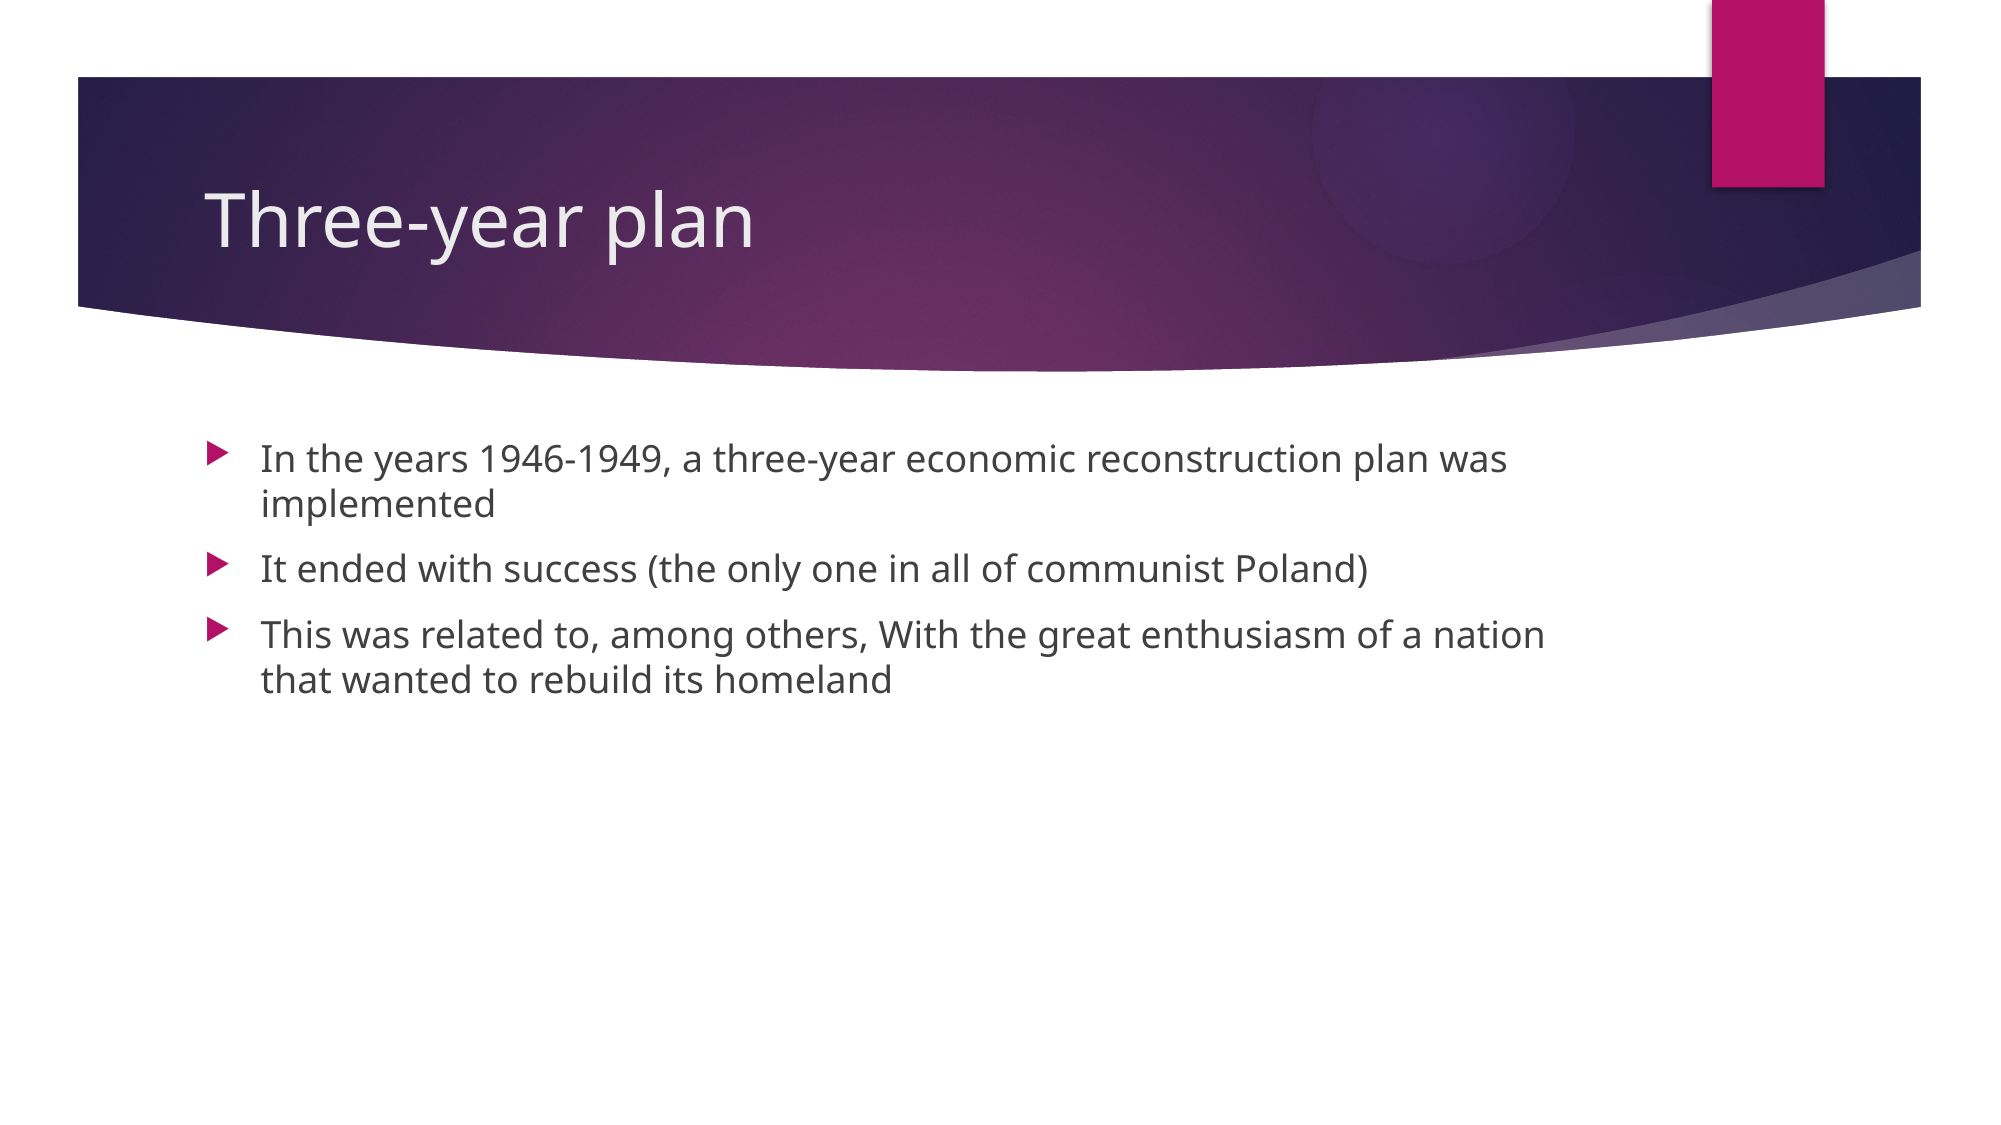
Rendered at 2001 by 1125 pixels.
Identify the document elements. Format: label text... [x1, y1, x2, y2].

list In the years 1946-1949, a three-year economic reconstruction plan was implemented It ended with success (the only one in all of communist Poland) This was related to, among others, With the great enthusiasm of a nation that wanted to rebuild its homeland [189, 427, 1638, 988]
title Three-year plan [189, 159, 1627, 276]
